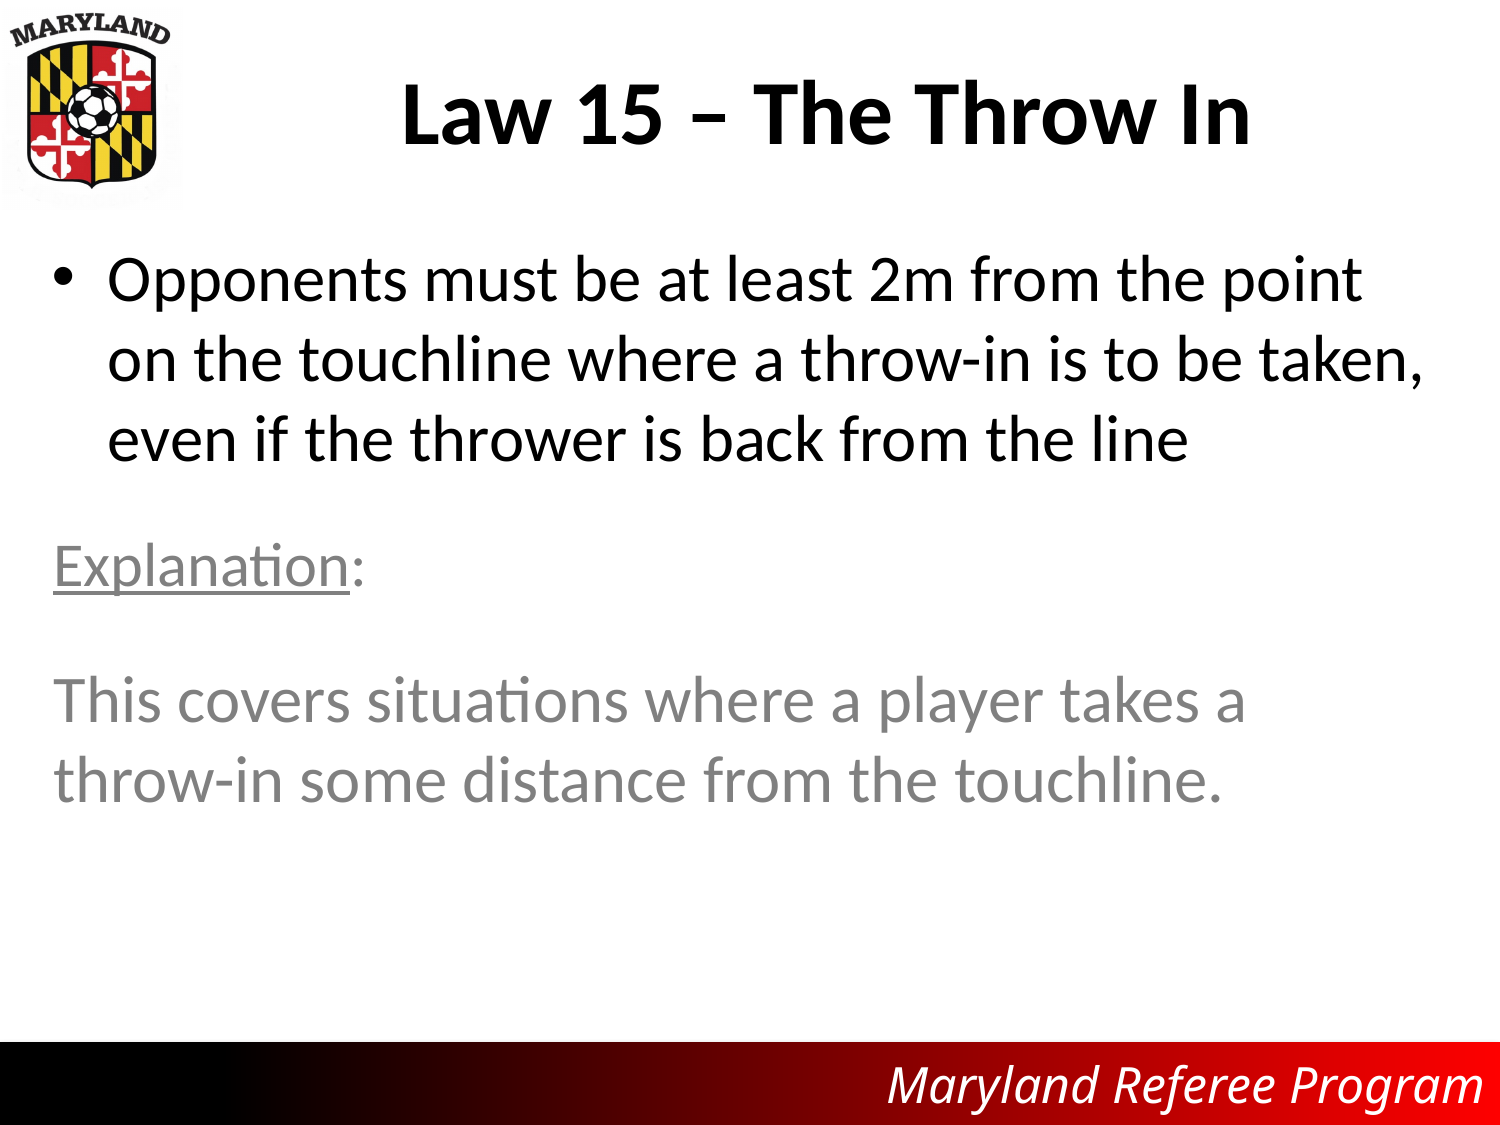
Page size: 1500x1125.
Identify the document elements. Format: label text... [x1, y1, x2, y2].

picture [2, 7, 183, 210]
list Opponents must be at least 2m from the point on the touchline where a throw-in is to be taken, even if the thrower is back from the line [36, 227, 1462, 499]
title Law 15 – The Throw In [191, 14, 1464, 202]
text_box This covers situations where a player takes a throw-in some distance from the touchline. [38, 648, 1437, 991]
text_box Explanation: [38, 517, 1464, 607]
